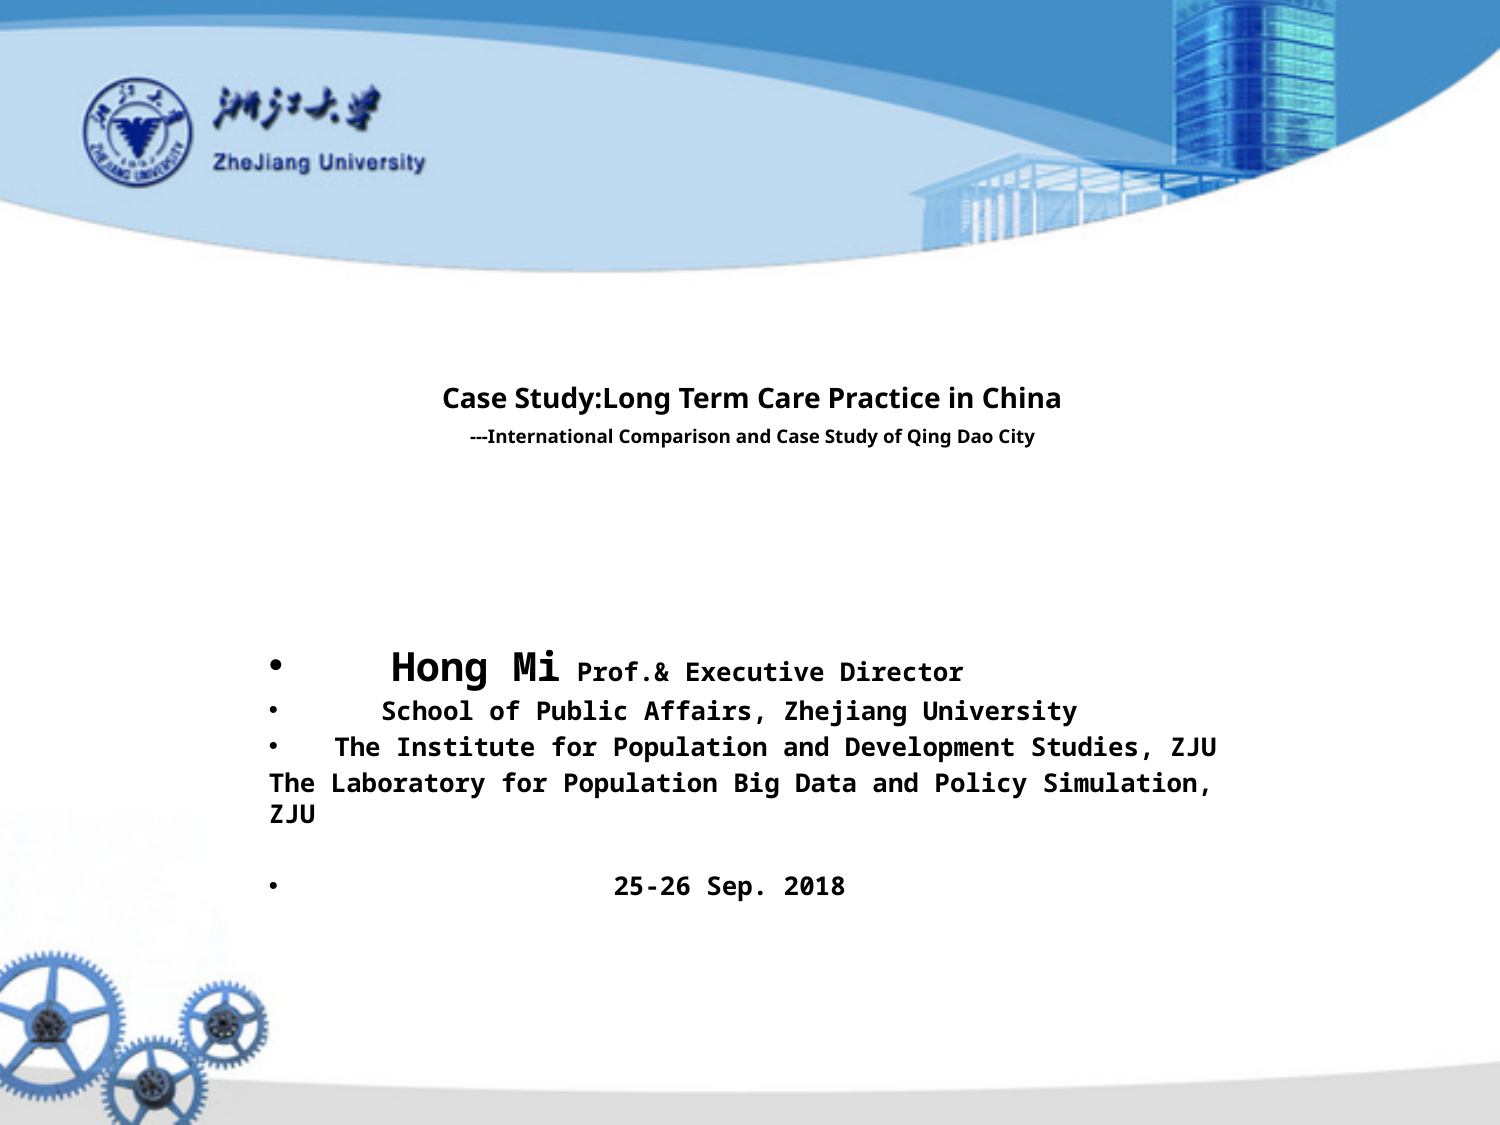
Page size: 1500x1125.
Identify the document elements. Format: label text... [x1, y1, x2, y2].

picture [0, 0, 1500, 1125]
title Case Study:Long Term Care Practice in China ---International Comparison and Case Study of Qing Dao City [99, 272, 1406, 457]
list Hong Mi Prof.& Executive Director School of Public Affairs, Zhejiang University The Institute for Population and Development Studies, ZJU The Laboratory for Population Big Data and Policy Simulation, ZJU 25-26 Sep. 2018 [253, 633, 1270, 910]
text_box [392, 704, 988, 763]
